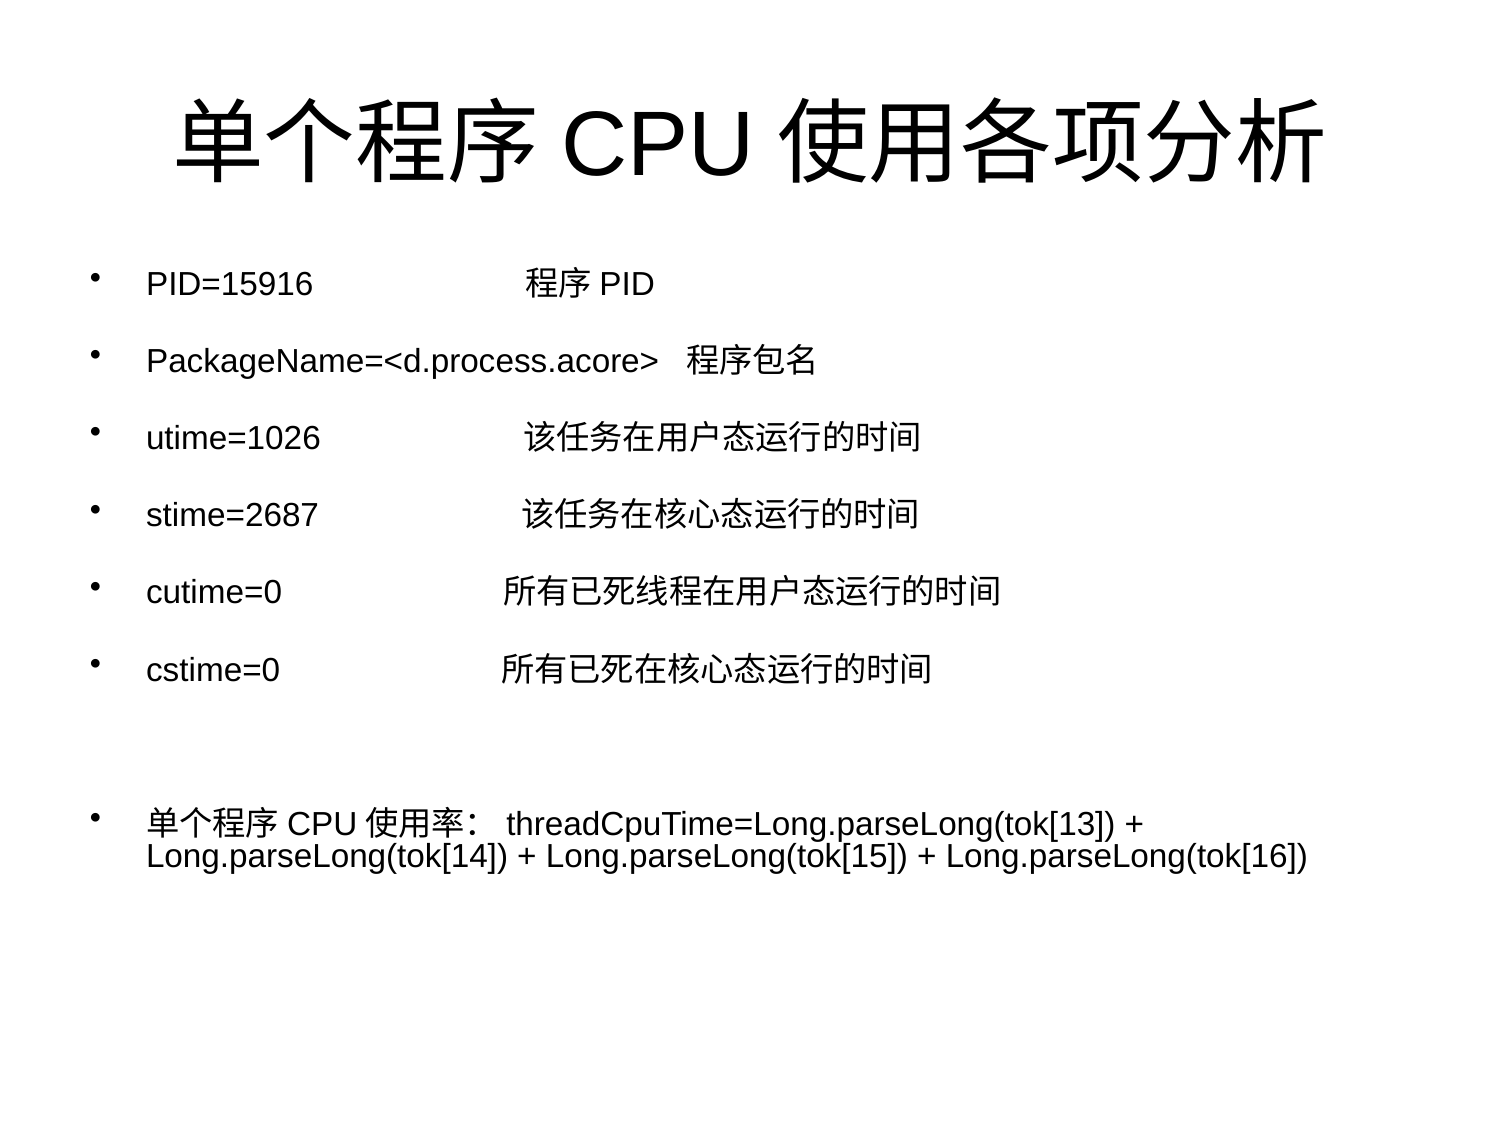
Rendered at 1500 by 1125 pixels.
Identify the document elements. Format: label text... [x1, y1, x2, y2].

title 单个程序CPU使用各项分析 [74, 44, 1426, 233]
list PID=15916 程序PID PackageName=<d.process.acore> 程序包名 utime=1026 该任务在用户态运行的时间 stime=2687 该任务在核心态运行的时间 cutime=0 所有已死线程在用户态运行的时间 cstime=0 所有已死在核心态运行的时间 单个程序CPU使用率：threadCpuTime=Long.parseLong(tok[13]) + Long.parseLong(tok[14]) + Long.parseLong(tok[15]) + Long.parseLong(tok[16]) [74, 262, 1426, 1006]
